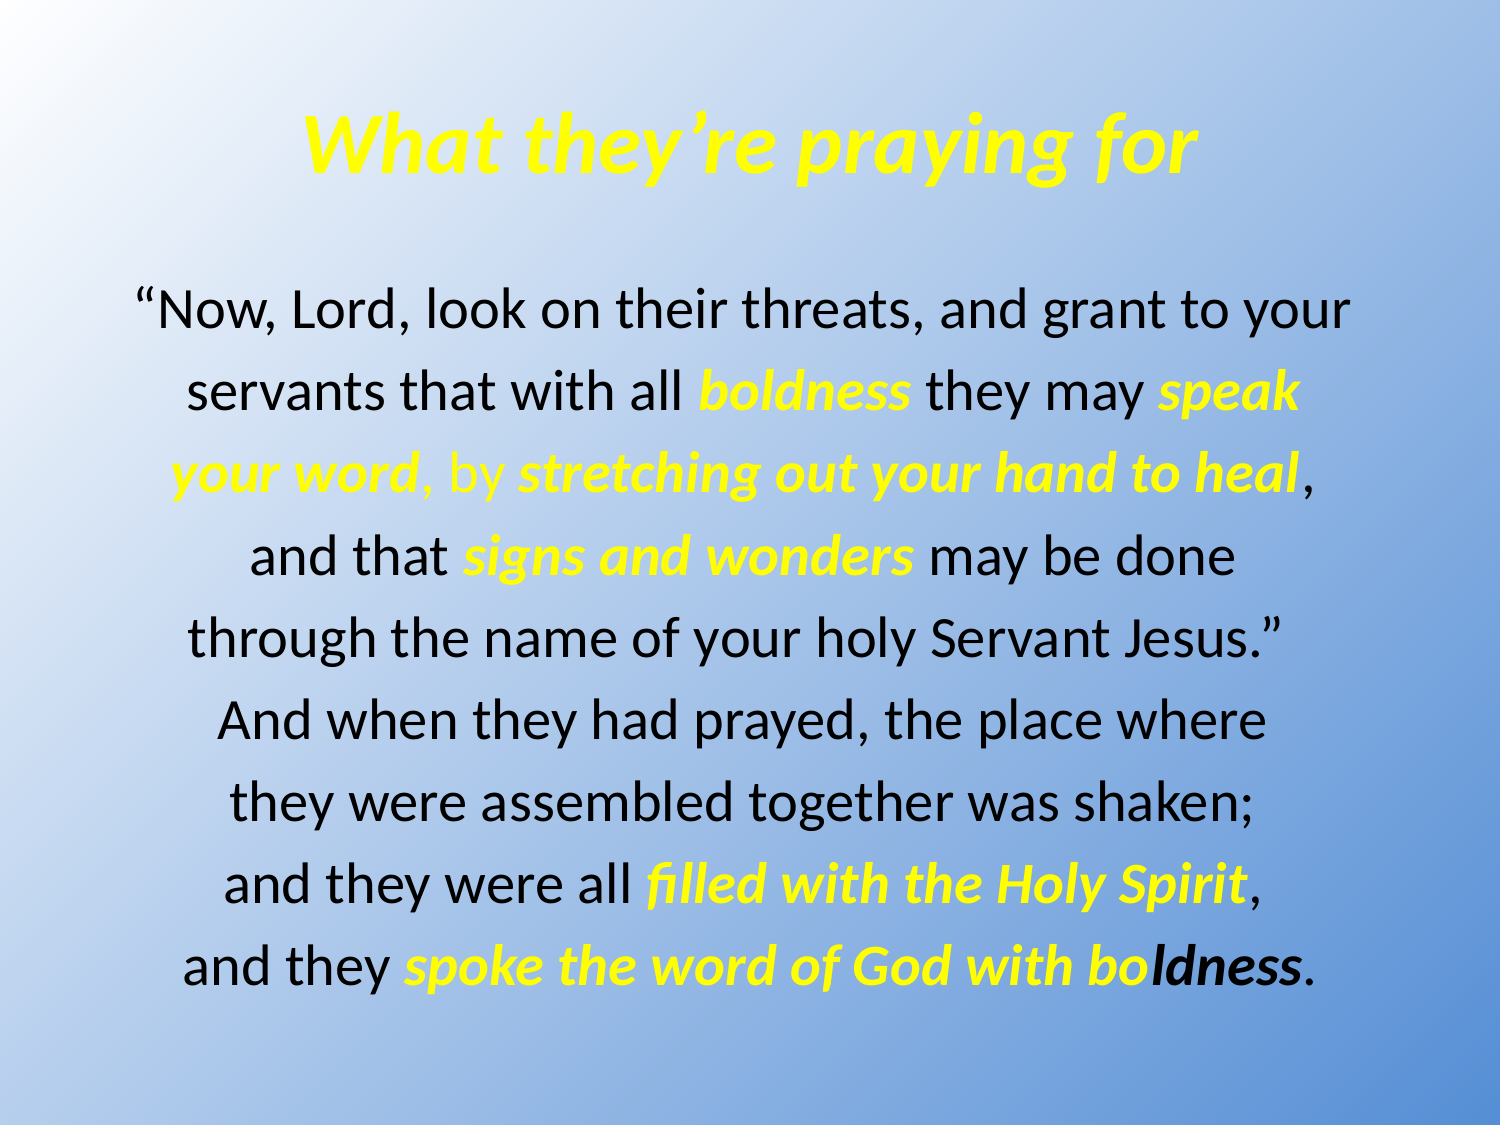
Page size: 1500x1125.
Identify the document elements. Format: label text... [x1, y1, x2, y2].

title What they’re praying for [75, 45, 1425, 233]
list “Now, Lord, look on their threats, and grant to your servants that with all boldness they may speak your word, by stretching out your hand to heal, and that signs and wonders may be done through the name of your holy Servant Jesus.” And when they had prayed, the place where they were assembled together was shaken; and they were all filled with the Holy Spirit, and they spoke the word of God with boldness. [75, 262, 1425, 1005]
